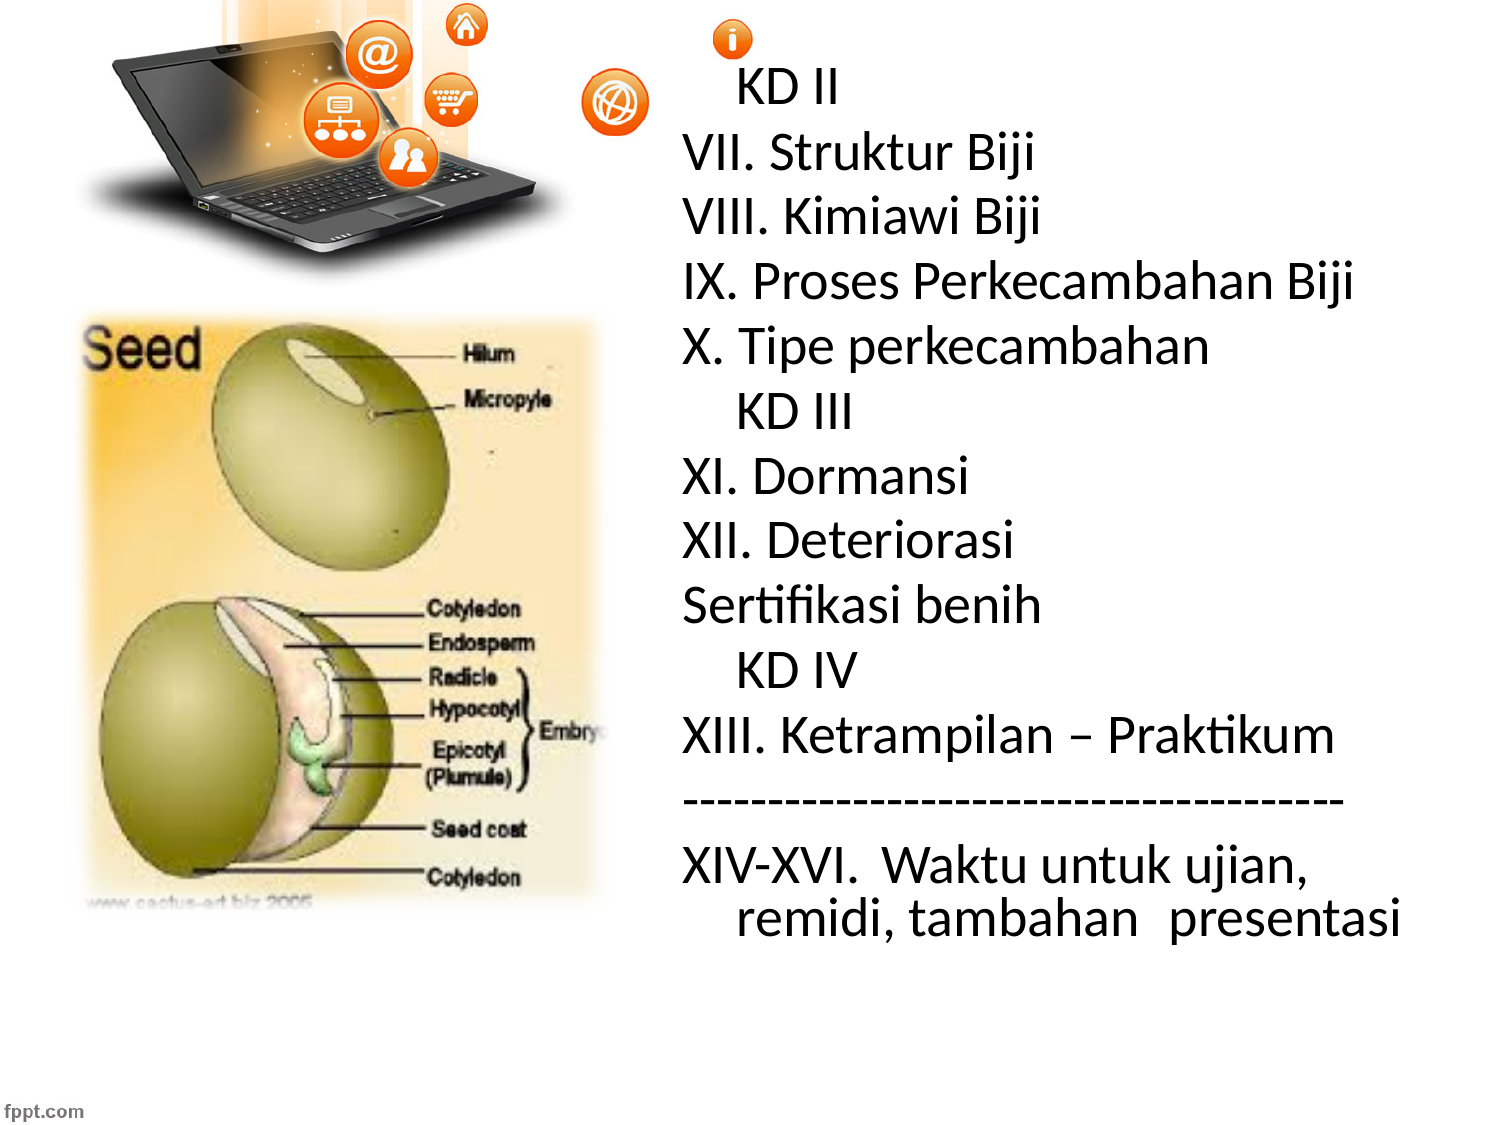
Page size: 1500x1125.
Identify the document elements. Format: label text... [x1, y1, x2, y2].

list KD II VII. Struktur Biji VIII. Kimiawi Biji IX. Proses Perkecambahan Biji X. Tipe perkecambahan KD III XI. Dormansi XII. Deteriorasi Sertifikasi benih KD IV XIII. Ketrampilan – Praktikum --------------------------------------- XIV-XVI. Waktu untuk ujian, remidi, tambahan presentasi [667, 54, 1425, 1005]
picture [0, 0, 1500, 1125]
